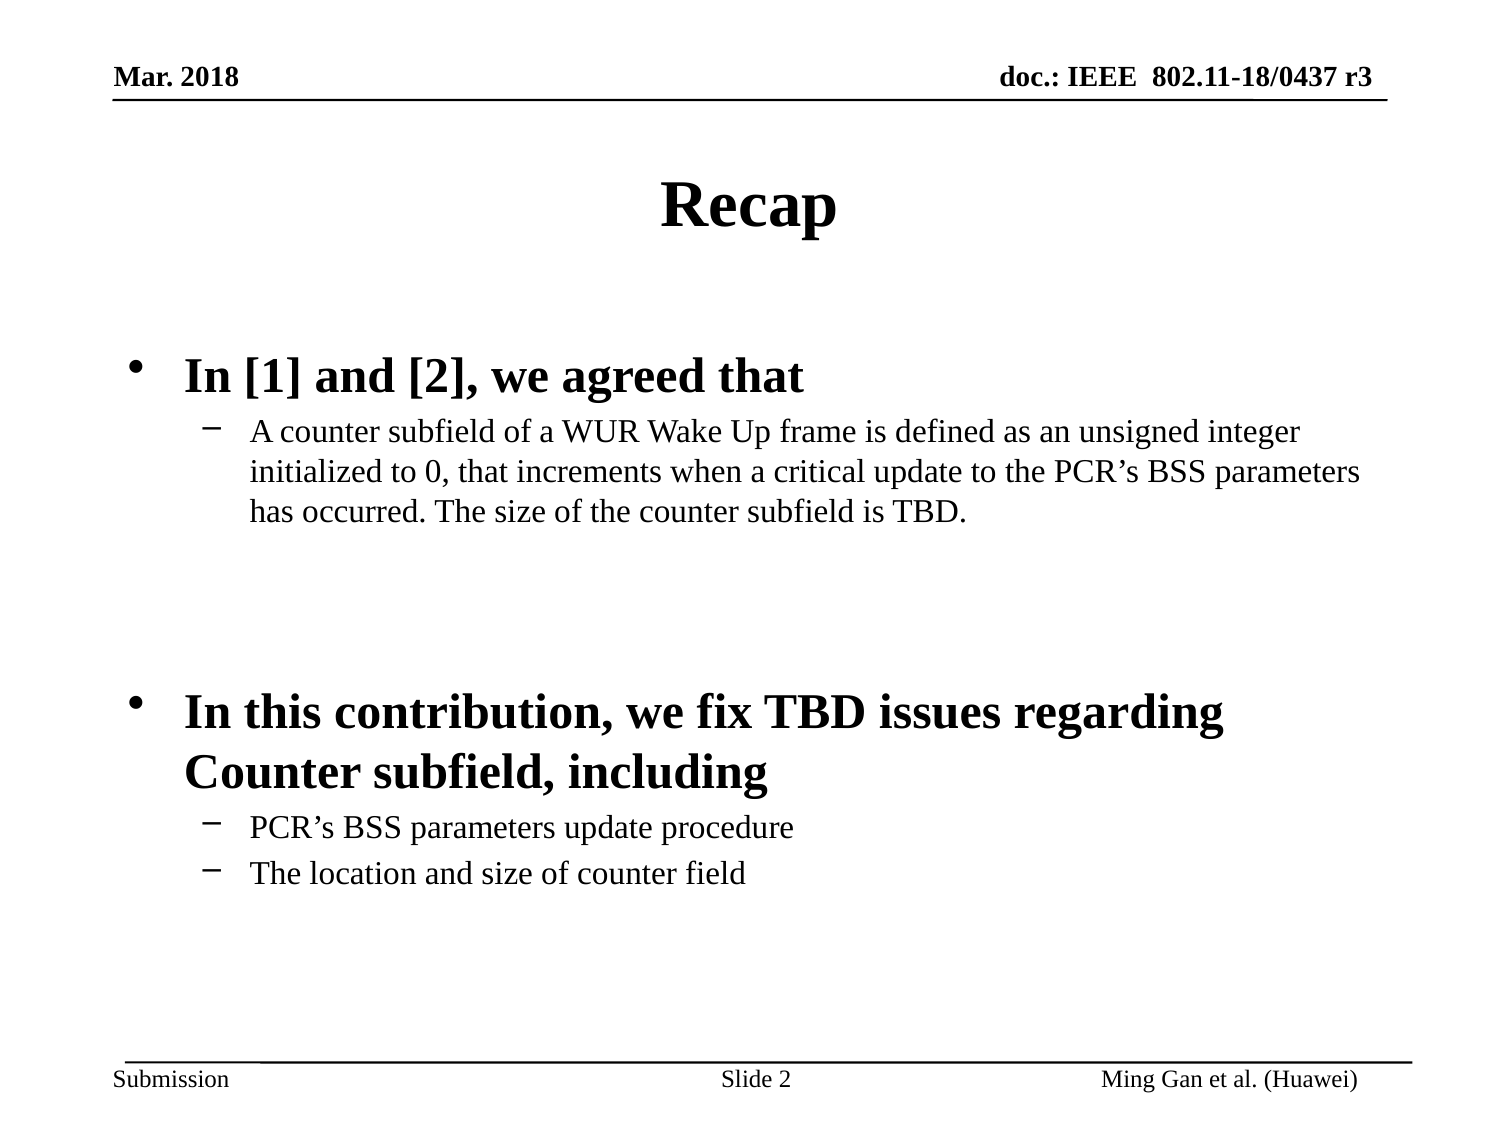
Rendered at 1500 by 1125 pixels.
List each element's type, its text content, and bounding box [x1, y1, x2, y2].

title Recap [112, 112, 1388, 288]
list In [1] and [2], we agreed that A counter subfield of a WUR Wake Up frame is defined as an unsigned integer initialized to 0, that increments when a critical update to the PCR’s BSS parameters has occurred. The size of the counter subfield is TBD. In this contribution, we fix TBD issues regarding Counter subfield, including PCR’s BSS parameters update procedure The location and size of counter field [112, 335, 1388, 1011]
slide_number Slide 2 [712, 1061, 800, 1093]
